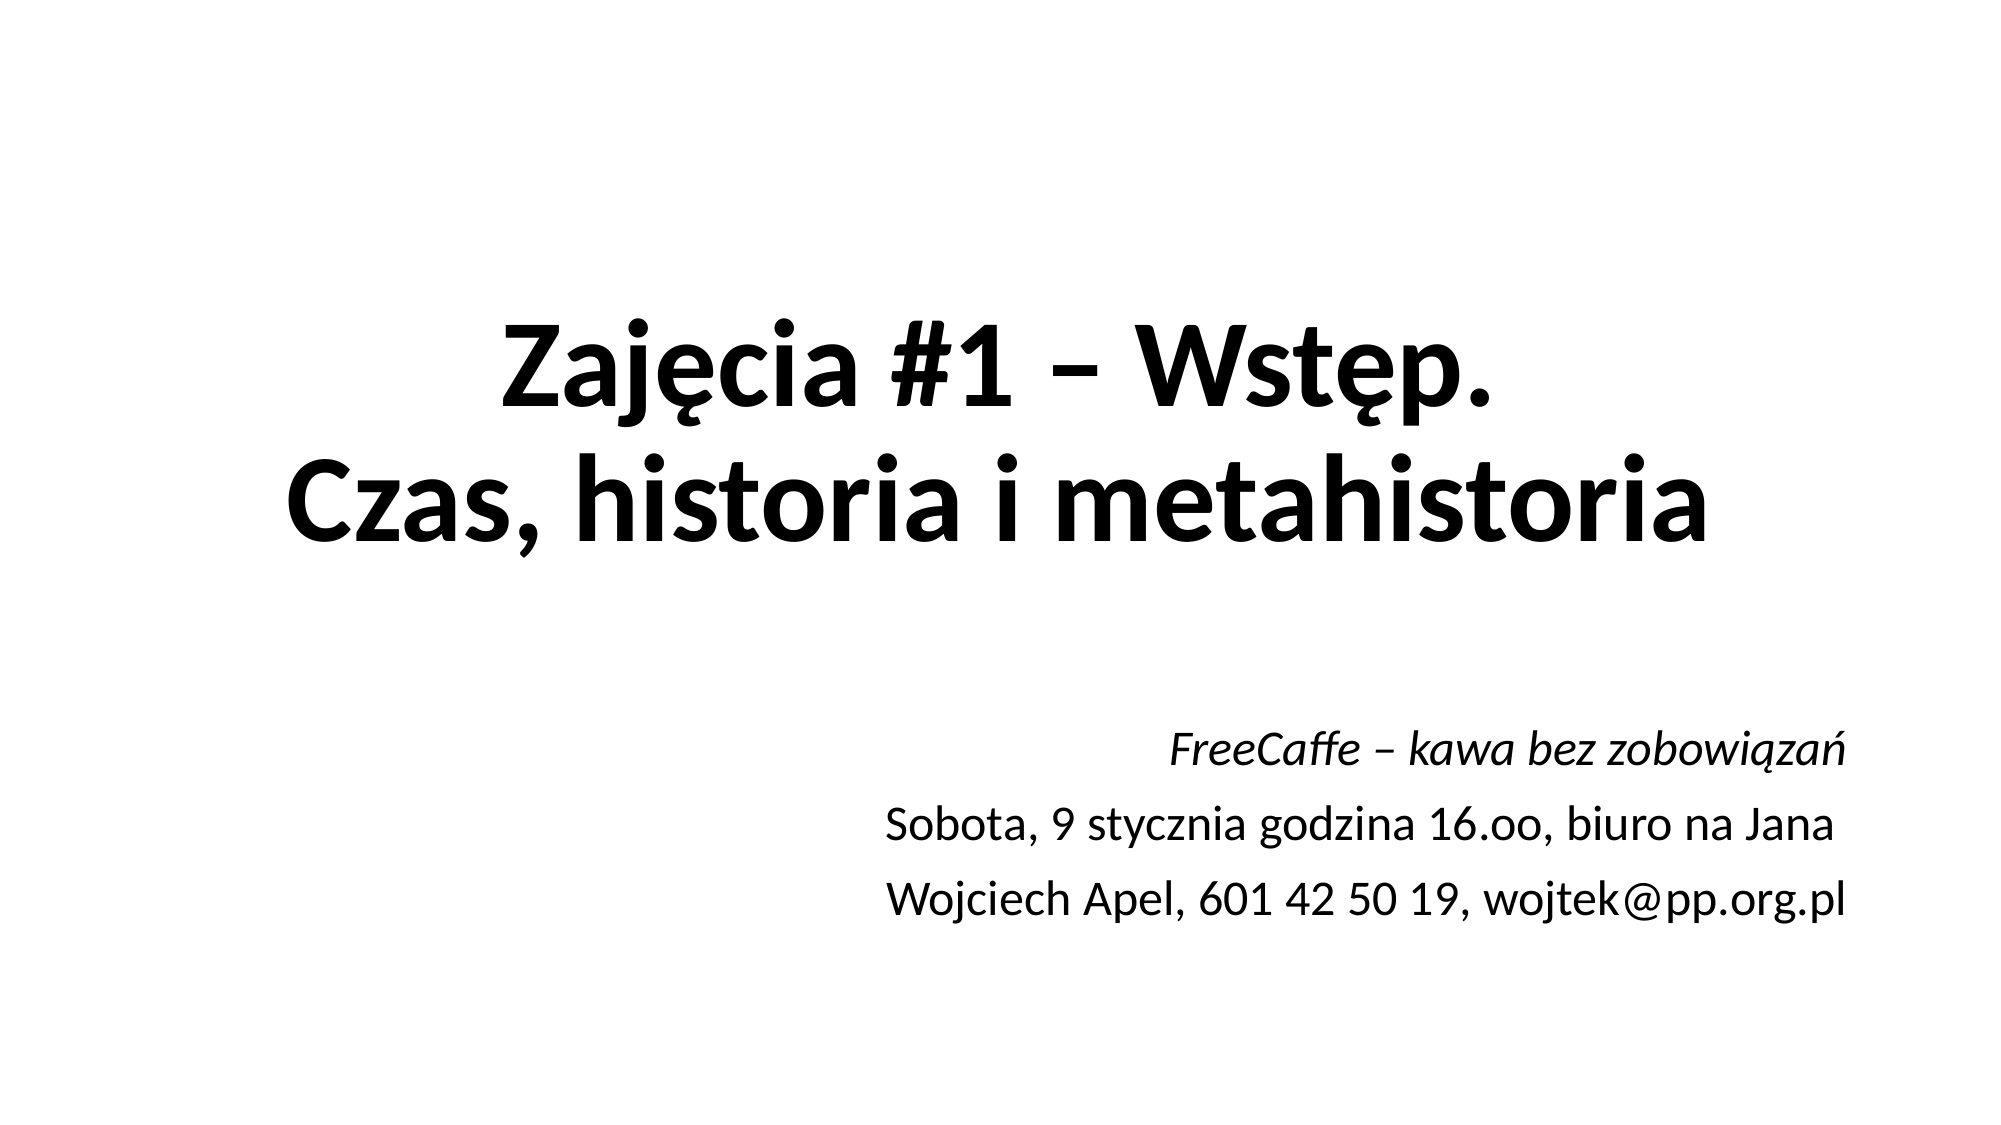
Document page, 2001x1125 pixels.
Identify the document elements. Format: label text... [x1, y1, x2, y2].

subtitle FreeCaffe – kawa bez zobowiązań Sobota, 9 stycznia godzina 16.oo, biuro na Jana Wojciech Apel, 601 42 50 19, wojtek@pp.org.pl [137, 661, 1863, 934]
title Zajęcia #1 – Wstęp. Czas, historia i metahistoria [137, 184, 1863, 576]
